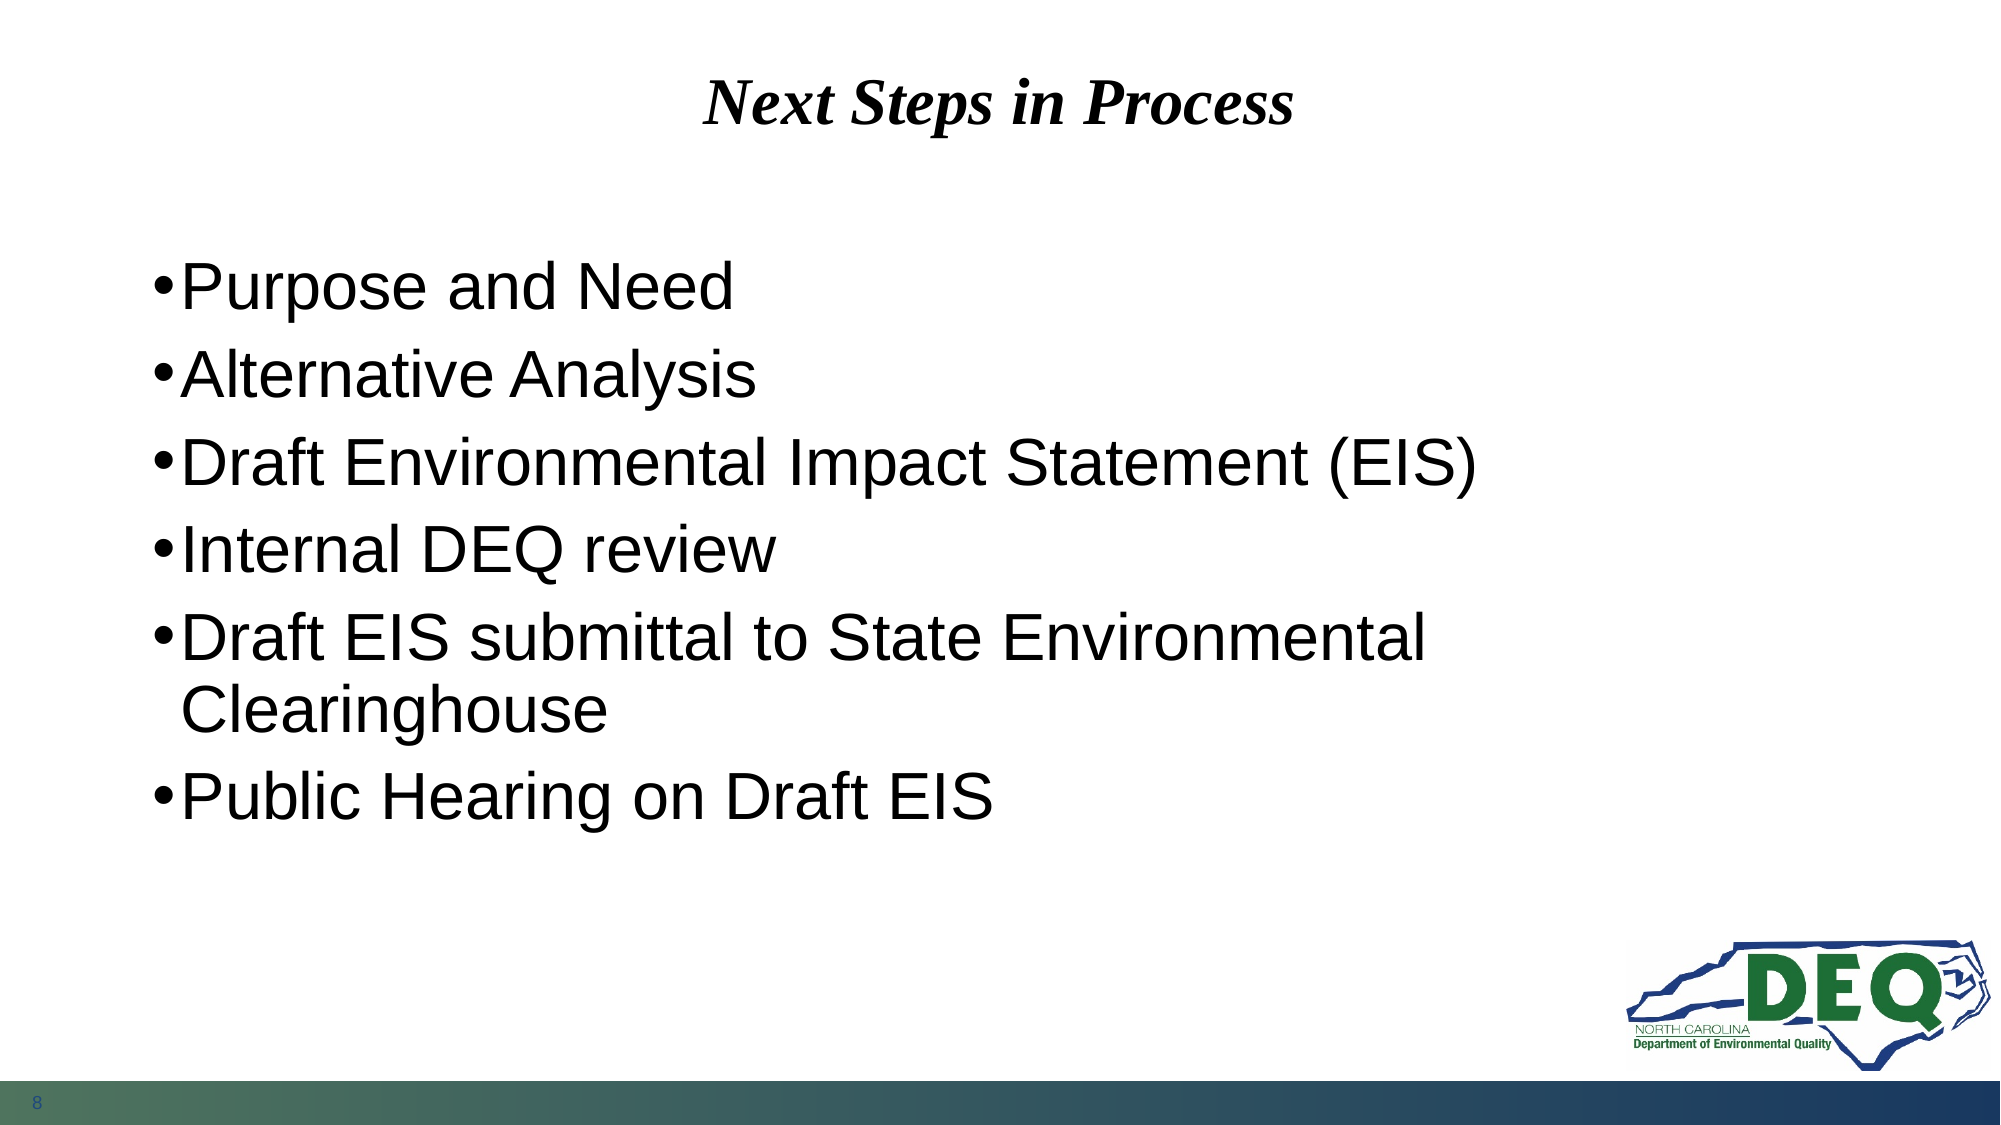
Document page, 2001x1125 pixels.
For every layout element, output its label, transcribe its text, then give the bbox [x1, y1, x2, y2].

list Purpose and Need Alternative Analysis Draft Environmental Impact Statement (EIS) Internal DEQ review Draft EIS submittal to State Environmental Clearinghouse Public Hearing on Draft EIS [137, 244, 1863, 975]
slide_number 8 [17, 1091, 468, 1114]
title Next Steps in Process [137, 16, 1863, 191]
picture [1626, 940, 1991, 1071]
